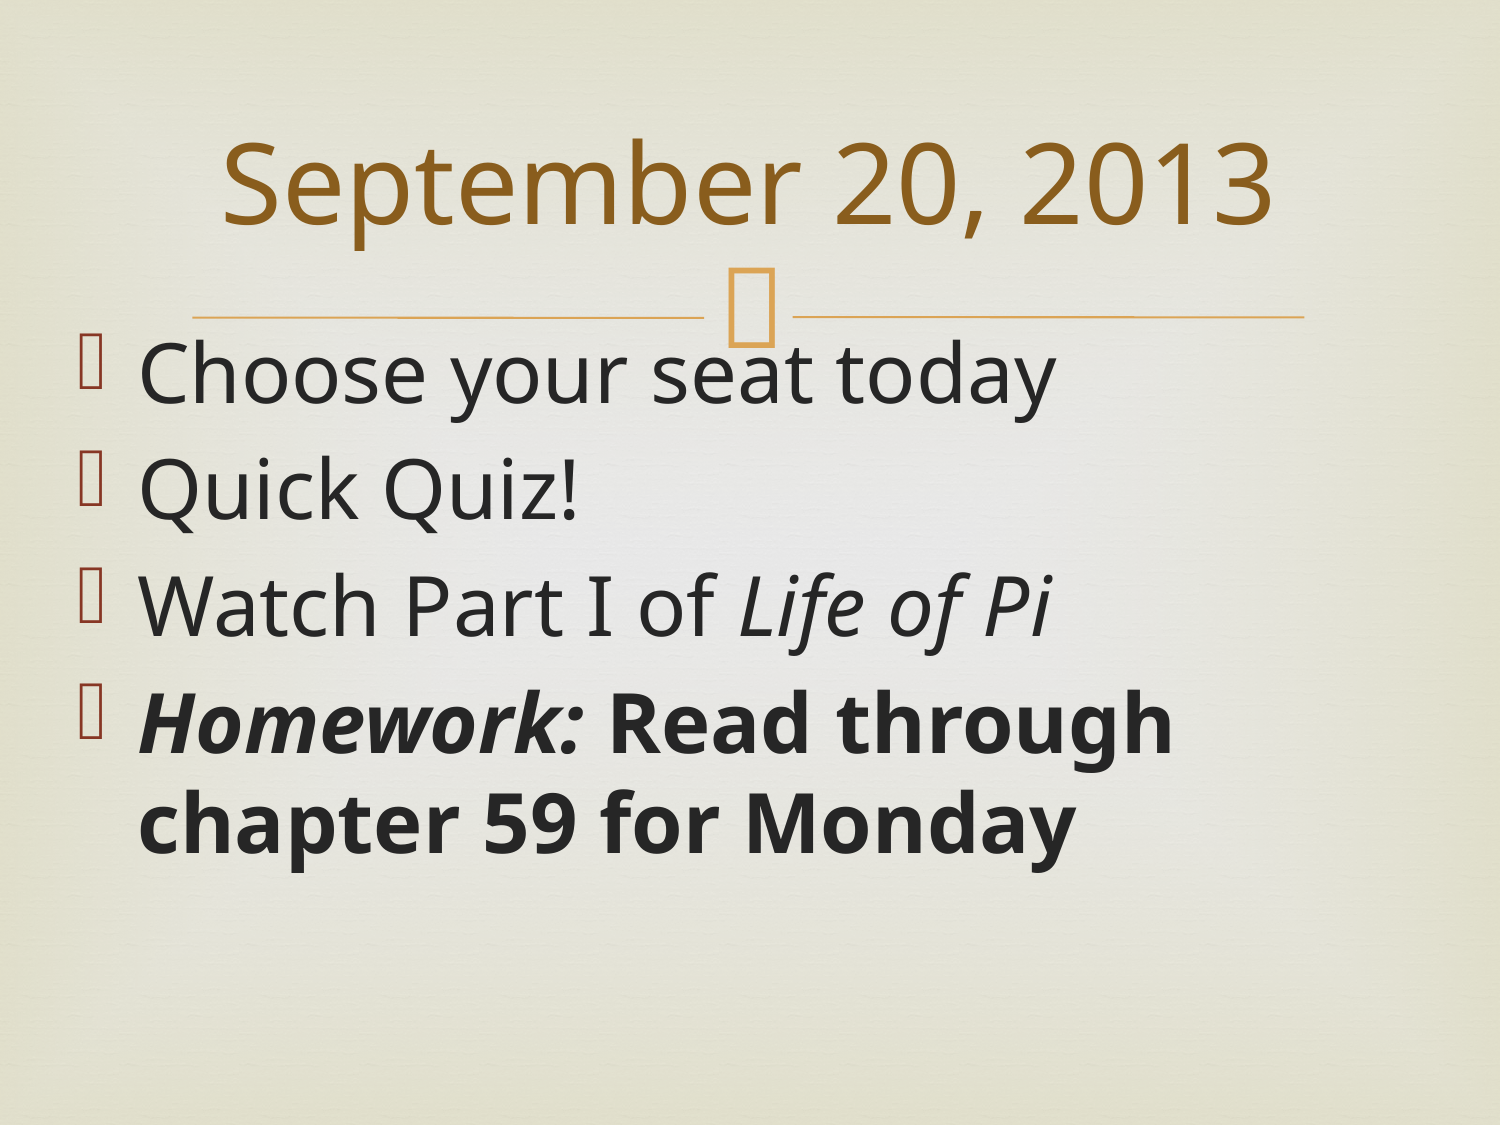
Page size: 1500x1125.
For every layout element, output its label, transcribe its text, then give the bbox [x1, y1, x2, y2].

list Choose your seat today Quick Quiz! Watch Part I of Life of Pi Homework: Read through chapter 59 for Monday [62, 312, 1438, 1063]
title September 20, 2013 [112, 93, 1386, 267]
